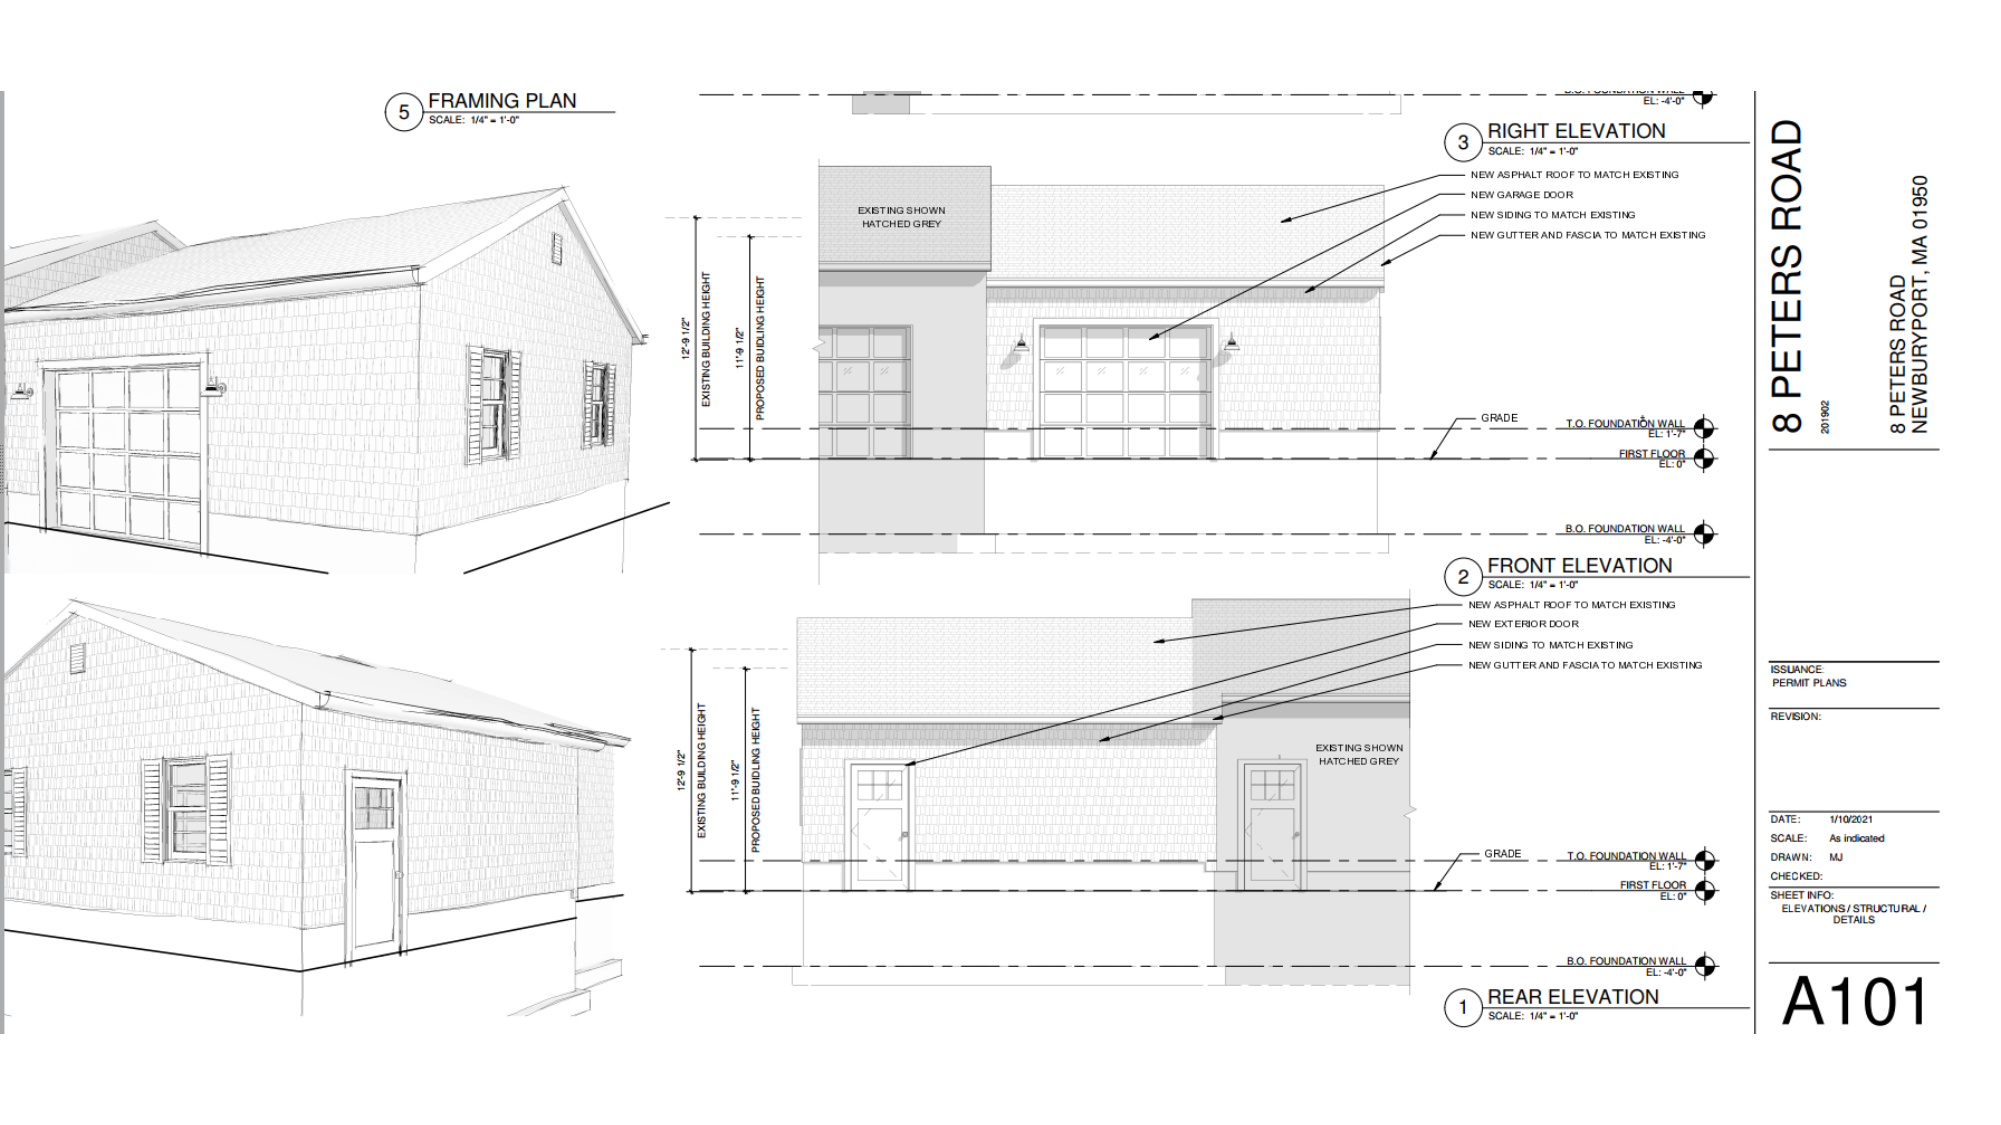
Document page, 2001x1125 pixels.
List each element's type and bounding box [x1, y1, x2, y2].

picture [0, 91, 2000, 1034]
